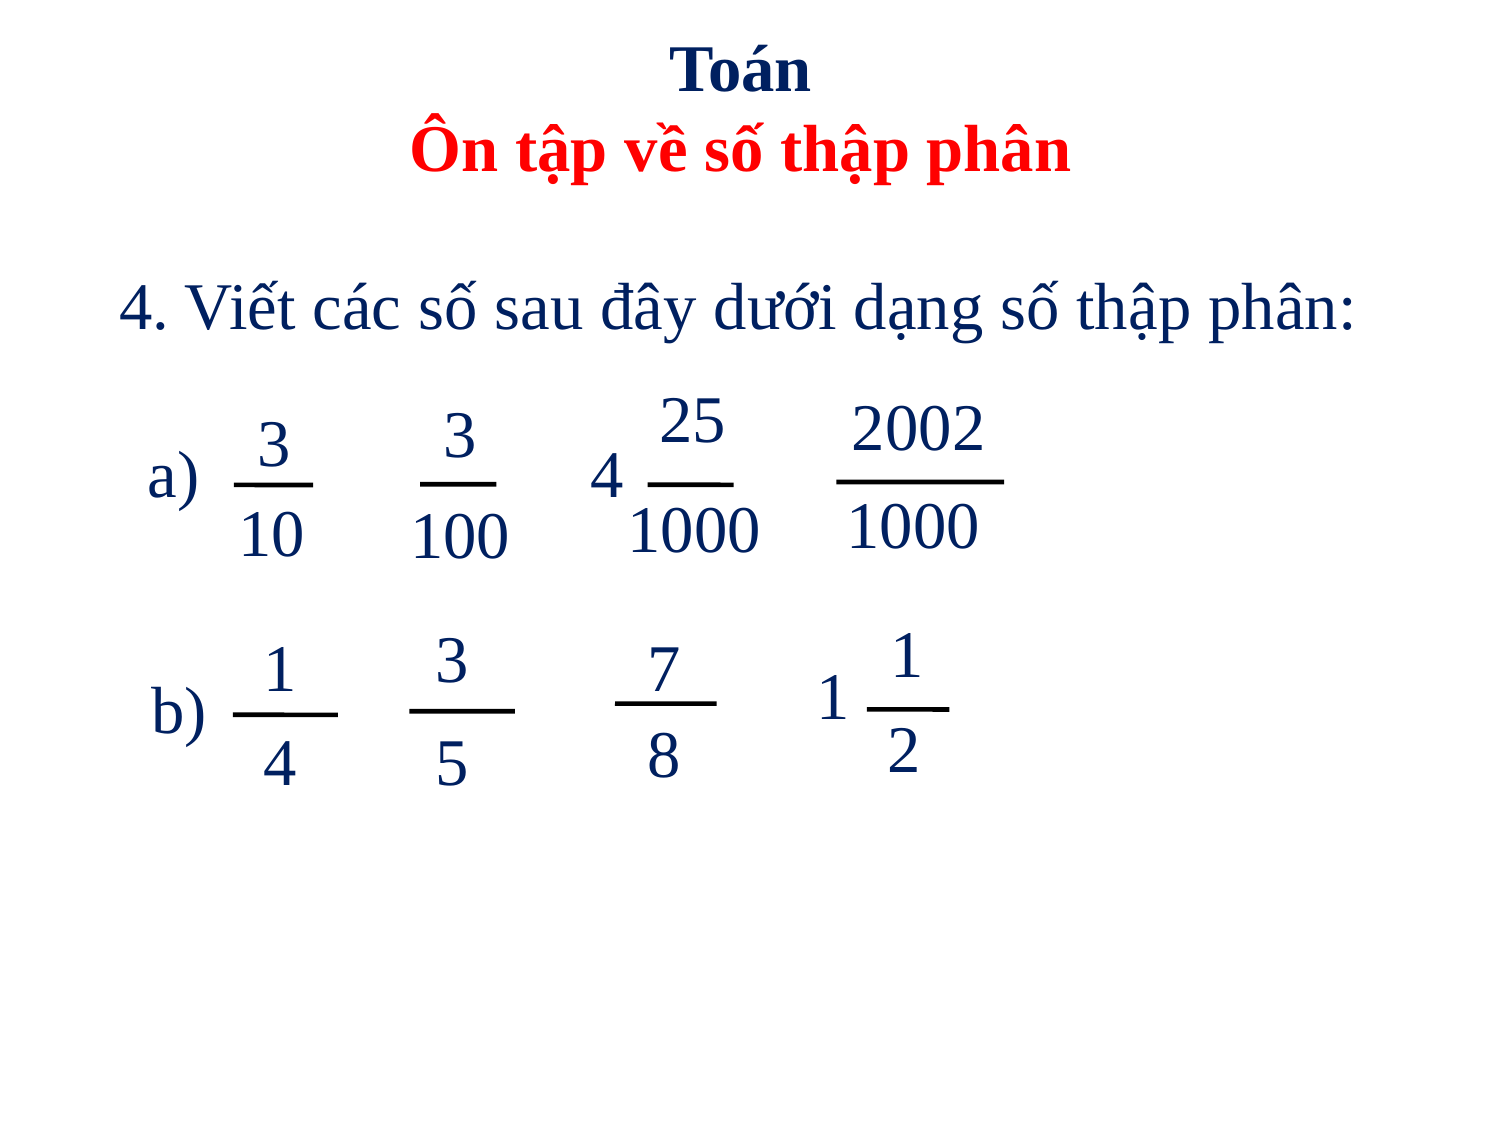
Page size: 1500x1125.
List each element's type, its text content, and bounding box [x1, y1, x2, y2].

text_box 4. Viết các số sau đây dưới dạng số thập phân: [104, 255, 1374, 351]
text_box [409, 608, 515, 808]
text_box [223, 392, 321, 579]
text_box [830, 376, 1005, 572]
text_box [800, 603, 950, 795]
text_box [614, 617, 717, 800]
text_box Toán Ôn tập về số thập phân [297, 17, 1184, 273]
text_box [232, 617, 339, 808]
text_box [394, 383, 527, 581]
text_box a) [132, 423, 223, 519]
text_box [575, 368, 777, 575]
text_box b) [136, 659, 223, 755]
